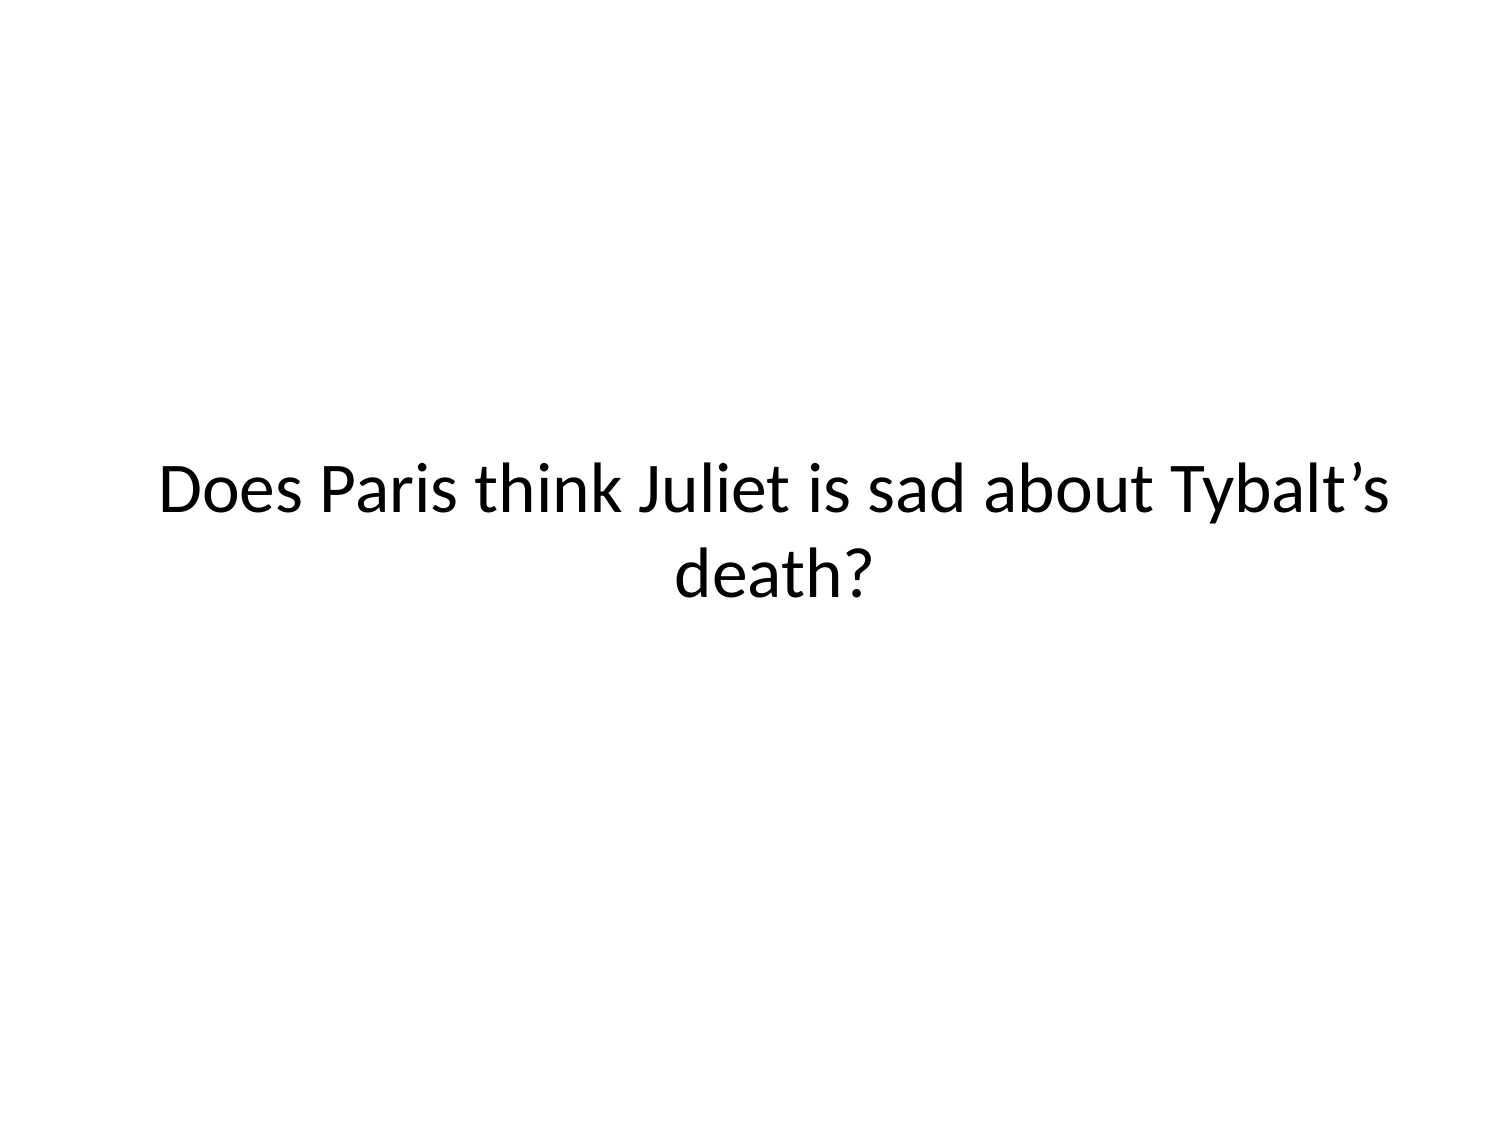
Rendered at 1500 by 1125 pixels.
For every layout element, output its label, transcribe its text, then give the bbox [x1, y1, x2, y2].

title Does Paris think Juliet is sad about Tybalt’s death? [100, 432, 1451, 621]
